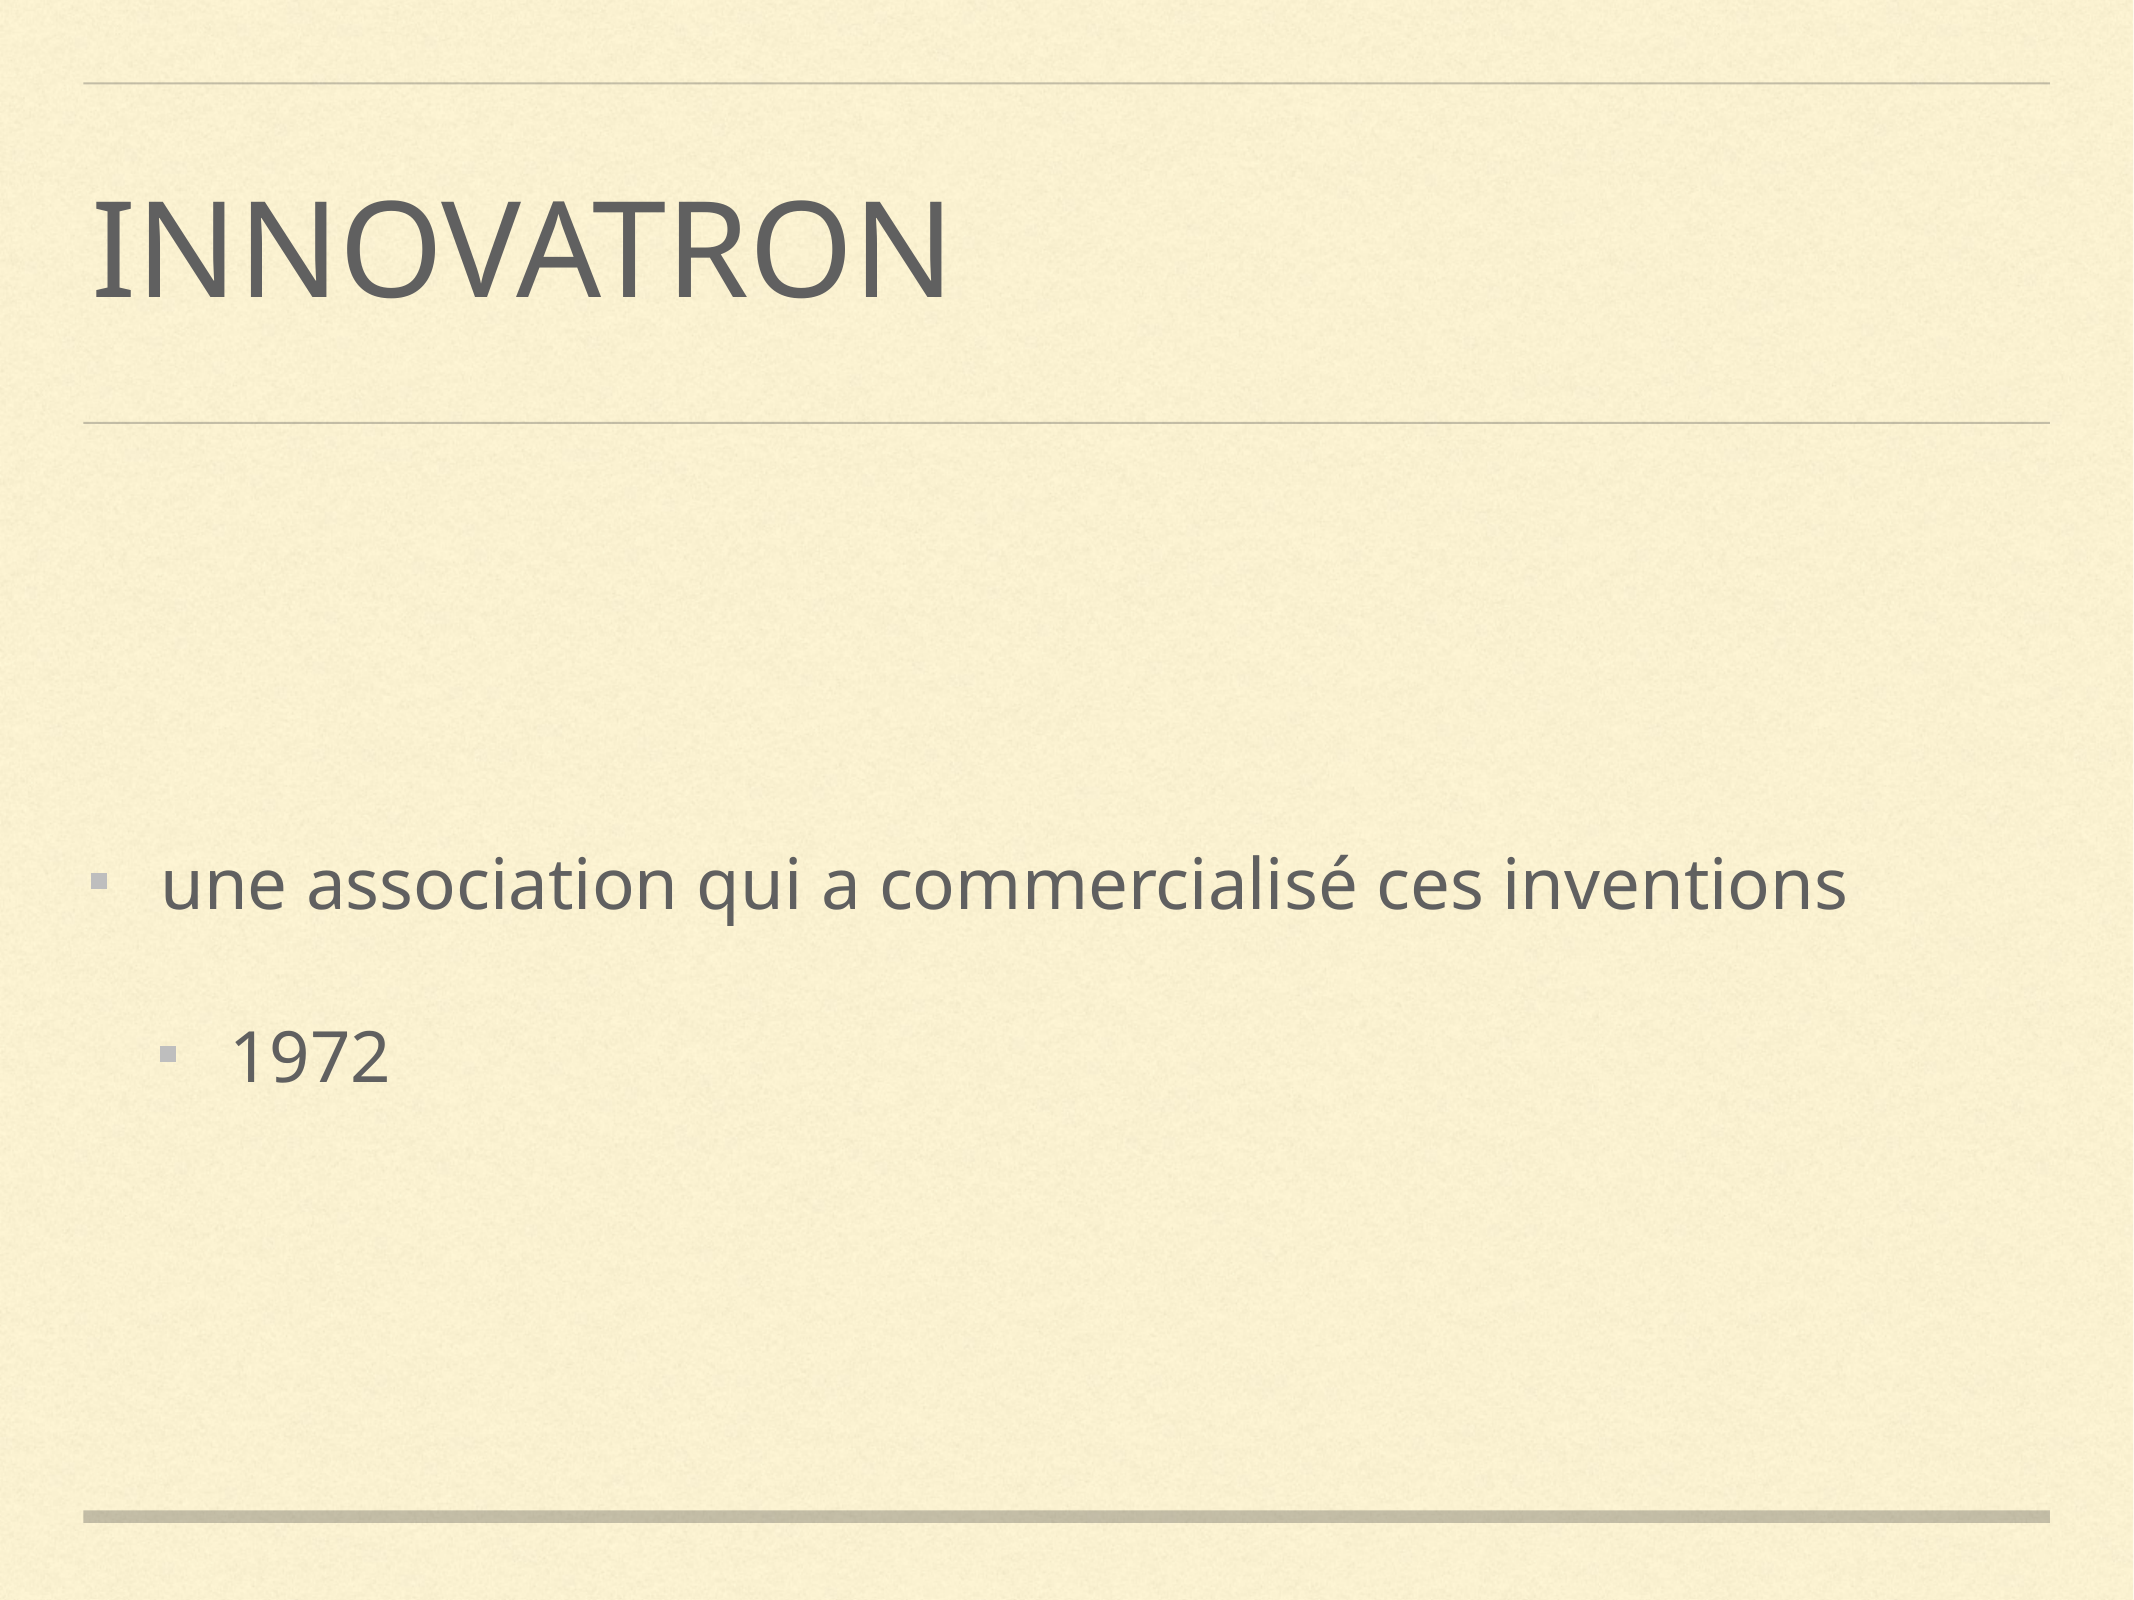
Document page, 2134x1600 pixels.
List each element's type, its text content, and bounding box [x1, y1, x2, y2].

picture [0, 0, 2134, 1600]
list une association qui a commercialisé ces inventions 1972 [82, 497, 2051, 1438]
title Innovatron [82, 97, 2051, 411]
